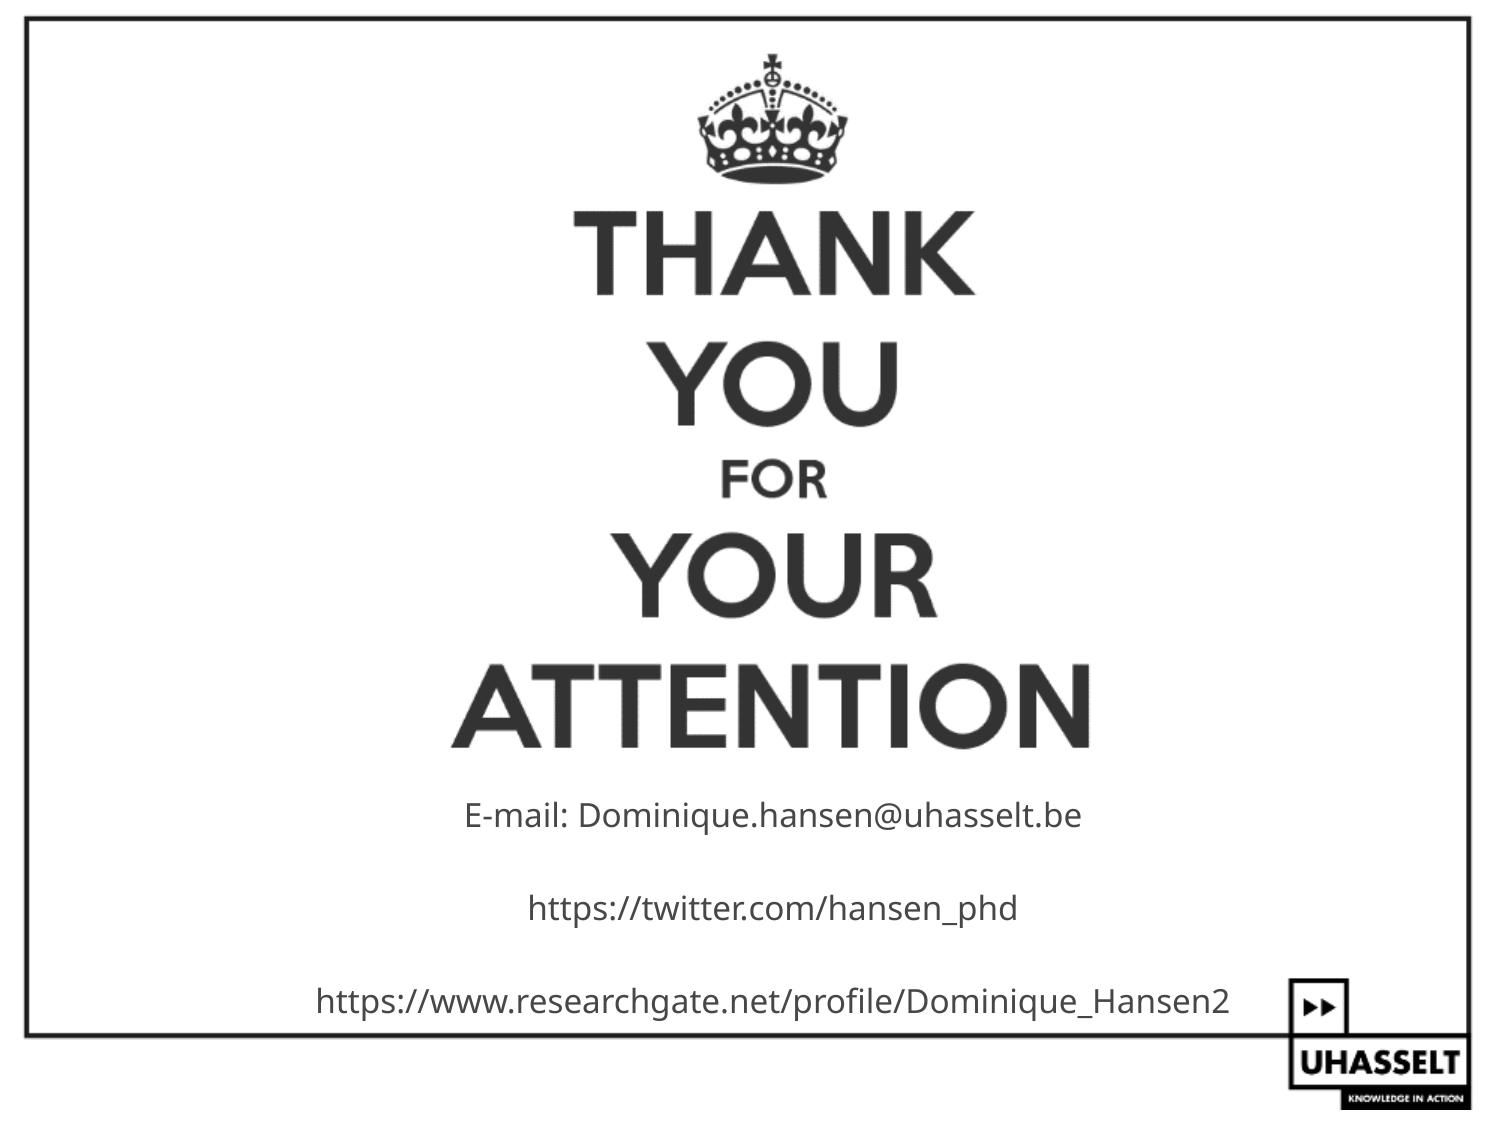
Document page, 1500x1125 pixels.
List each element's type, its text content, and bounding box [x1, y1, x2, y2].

picture [20, 12, 1476, 1110]
list E-mail: Dominique.hansen@uhasselt.be https://twitter.com/hansen_phd https://www.researchgate.net/profile/Dominique_Hansen2 [230, 739, 1317, 1047]
